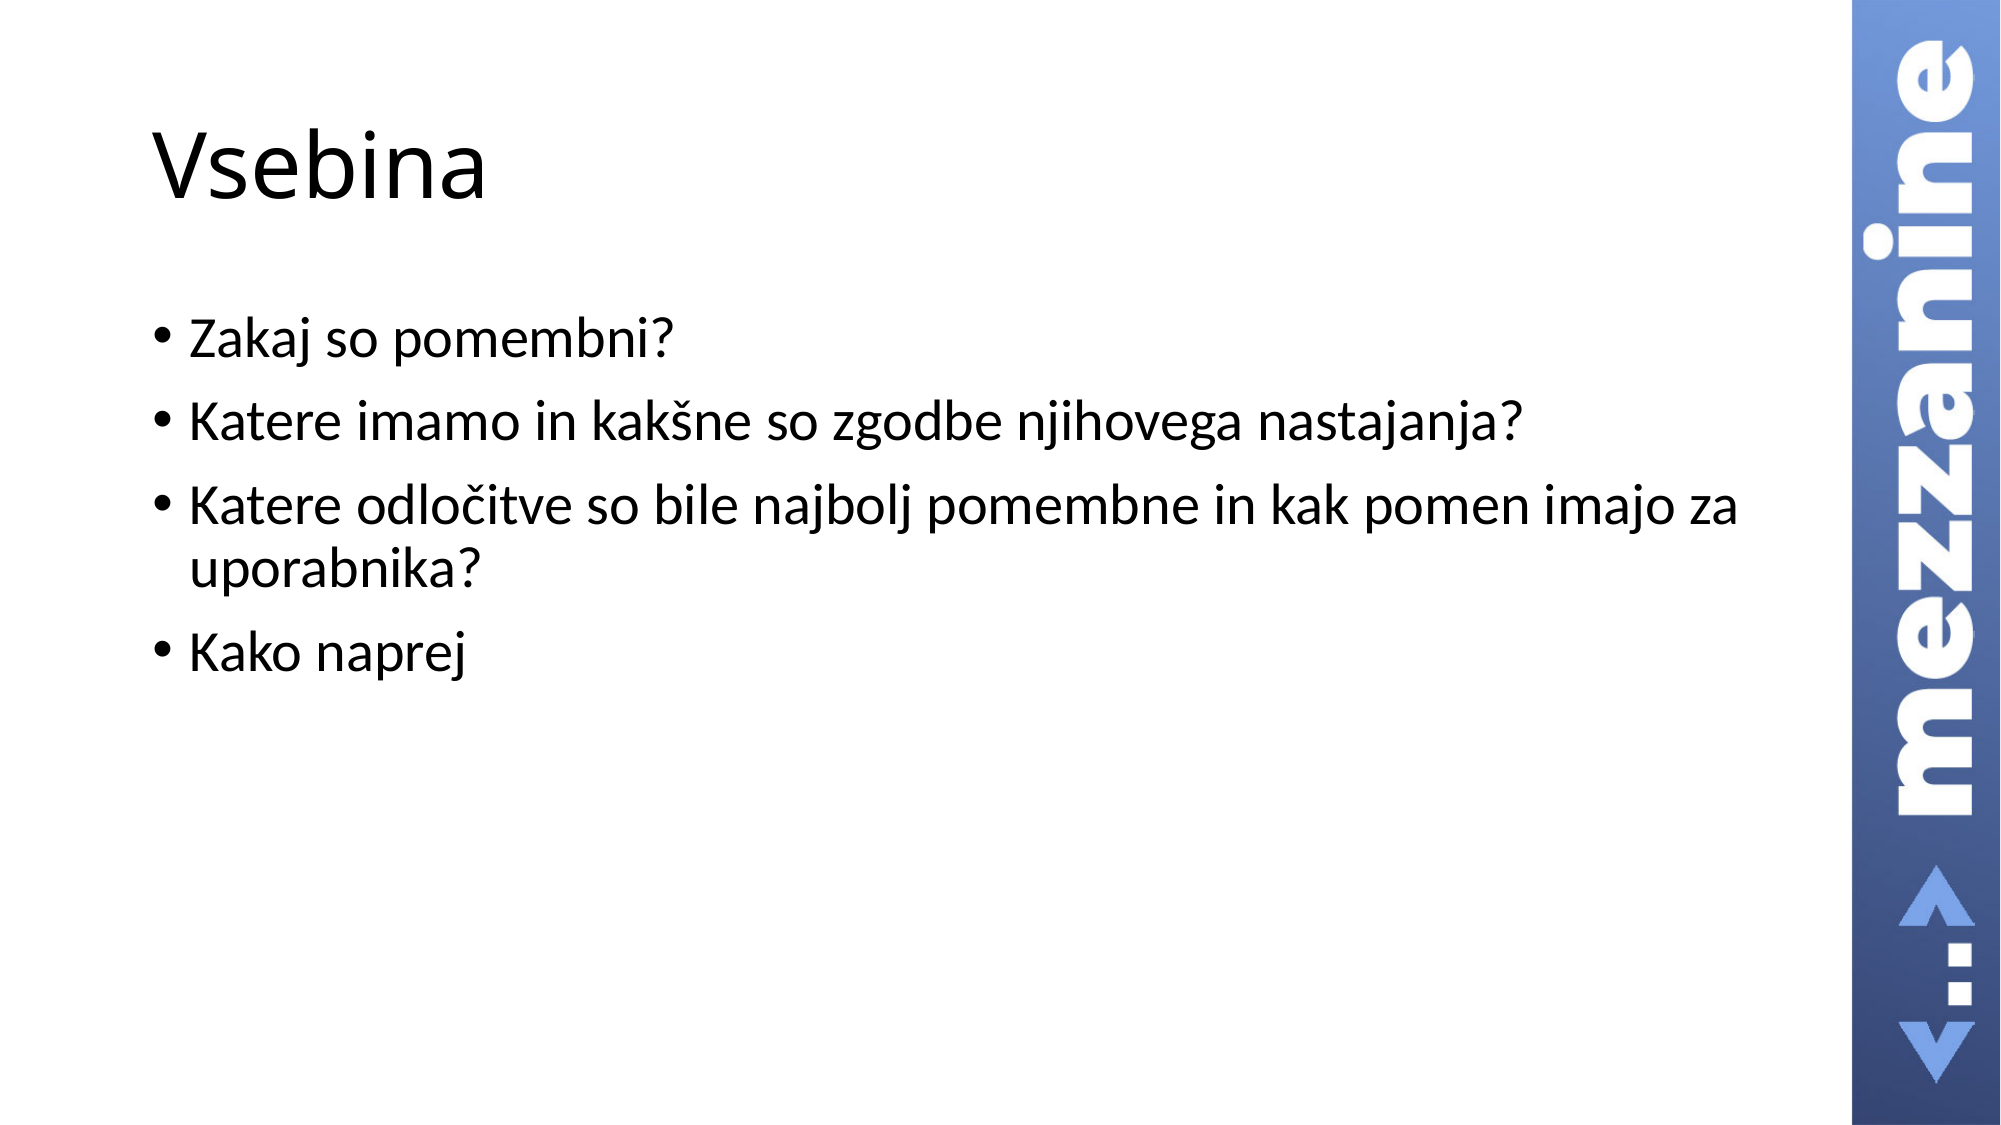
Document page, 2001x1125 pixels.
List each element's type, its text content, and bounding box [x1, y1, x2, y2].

picture [0, 0, 2001, 1125]
list Zakaj so pomembni? Katere imamo in kakšne so zgodbe njihovega nastajanja? Katere odločitve so bile najbolj pomembne in kak pomen imajo za uporabnika? Kako naprej [137, 299, 1863, 1014]
title Vsebina [137, 59, 1863, 278]
